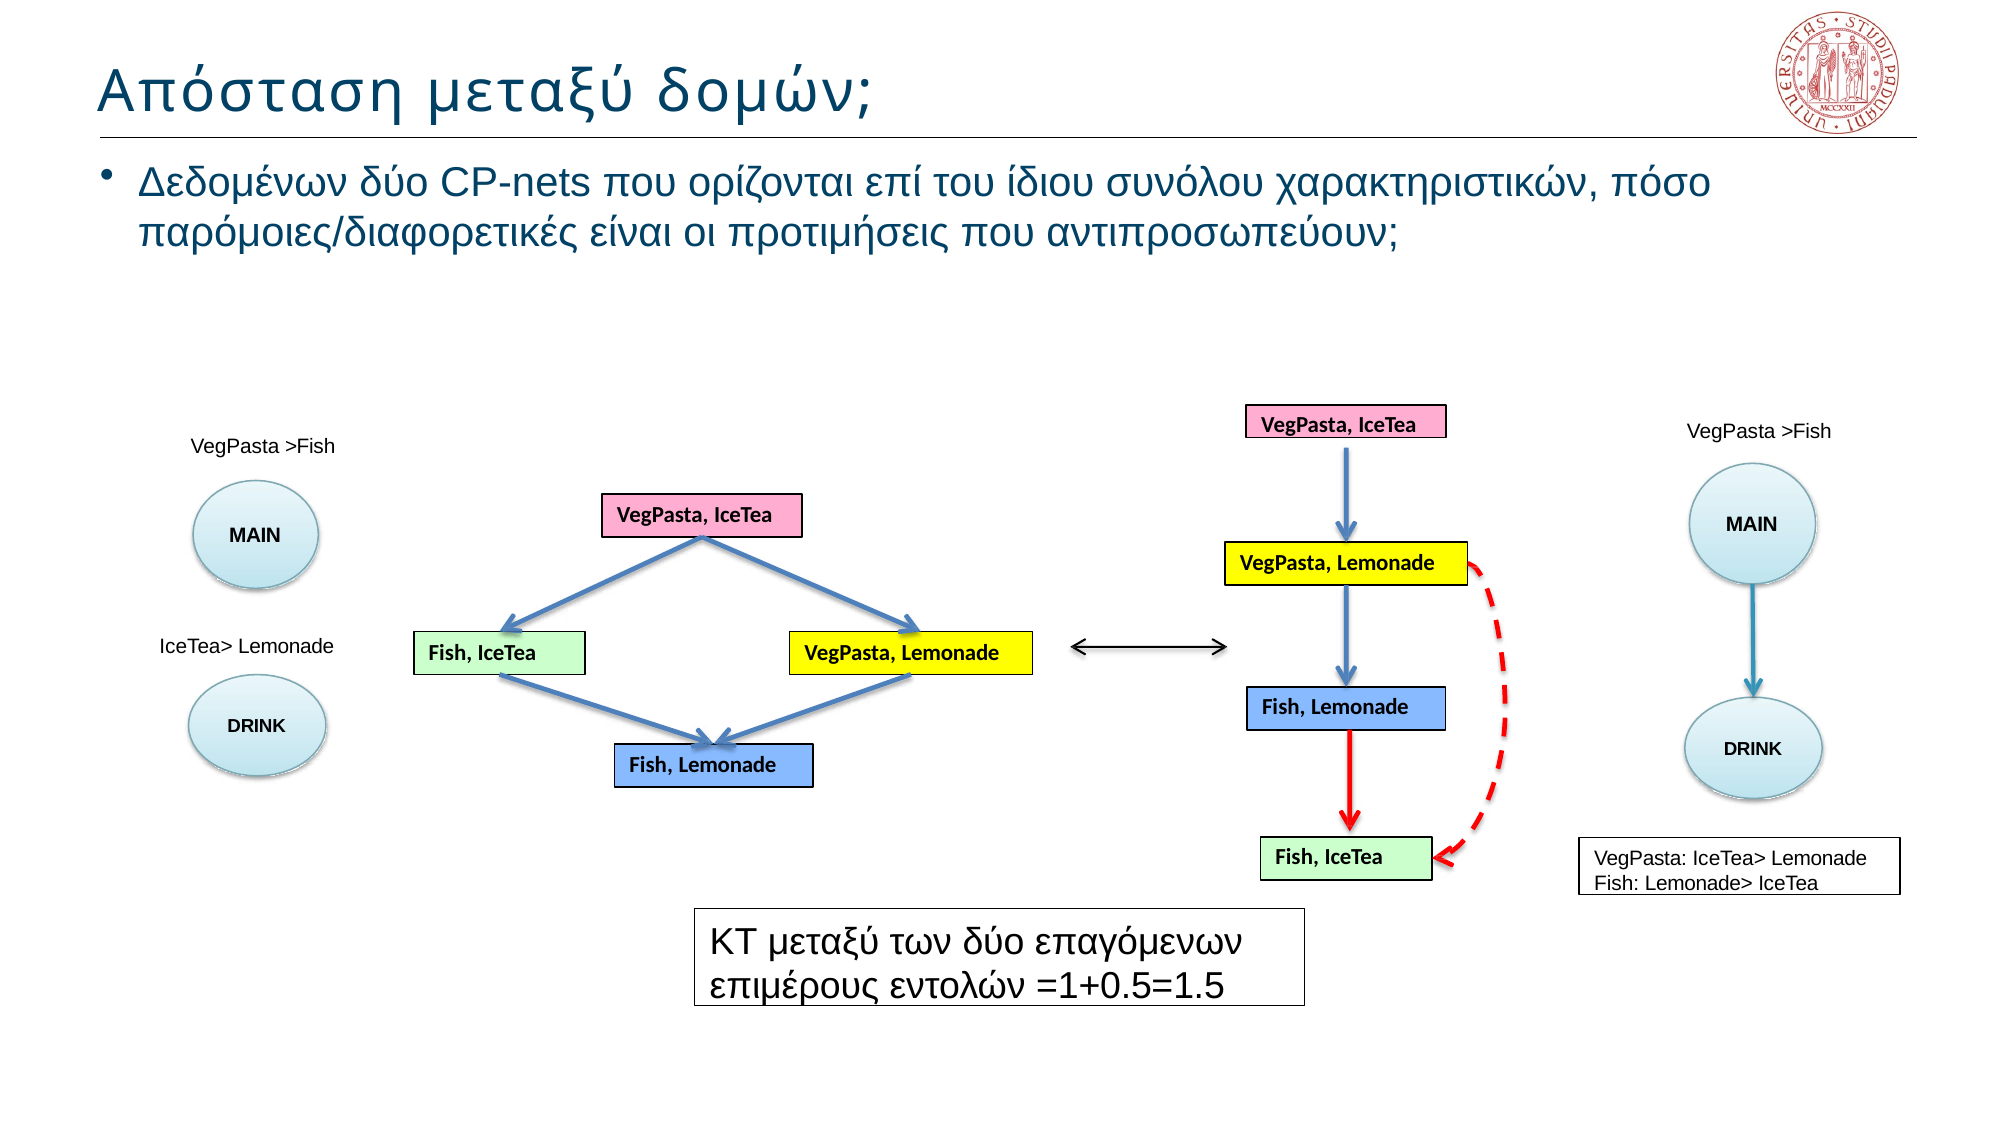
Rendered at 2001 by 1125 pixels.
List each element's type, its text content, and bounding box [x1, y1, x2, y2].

text_box VegPasta, IceTea [1246, 404, 1447, 438]
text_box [1383, 685, 1399, 731]
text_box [1383, 541, 1469, 587]
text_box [952, 630, 1034, 676]
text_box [471, 531, 949, 776]
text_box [1050, 443, 1378, 863]
picture [1775, 11, 1899, 51]
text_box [1677, 692, 1831, 810]
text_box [613, 784, 814, 788]
text_box Δεδομένων δύο CP-nets που ορίζονται επί του ίδιου συνόλου χαρακτηριστικών, πόσο παρόμοιες/διαφορετικές είναι οι προτιμήσεις που αντιπροσωπεύουν; [97, 152, 1717, 255]
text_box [1681, 458, 1824, 596]
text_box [1404, 557, 1515, 890]
text_box VegPasta: IceTea> Lemonade Fish: Lemonade> IceTea [1579, 837, 1900, 895]
text_box VegPasta >Fish [1684, 415, 1836, 443]
text_box KT μεταξύ των δύο επαγόμενων επιμέρους εντολών =1+0.5=1.5 [694, 908, 1305, 1006]
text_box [180, 670, 334, 788]
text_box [412, 630, 466, 676]
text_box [1727, 580, 1780, 727]
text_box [185, 475, 327, 600]
text_box VegPasta >Fish [188, 430, 340, 458]
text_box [600, 492, 804, 529]
title Απόσταση μεταξύ δομών; [97, 51, 1903, 242]
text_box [1259, 835, 1399, 881]
text_box IceTea> Lemonade [157, 630, 341, 658]
